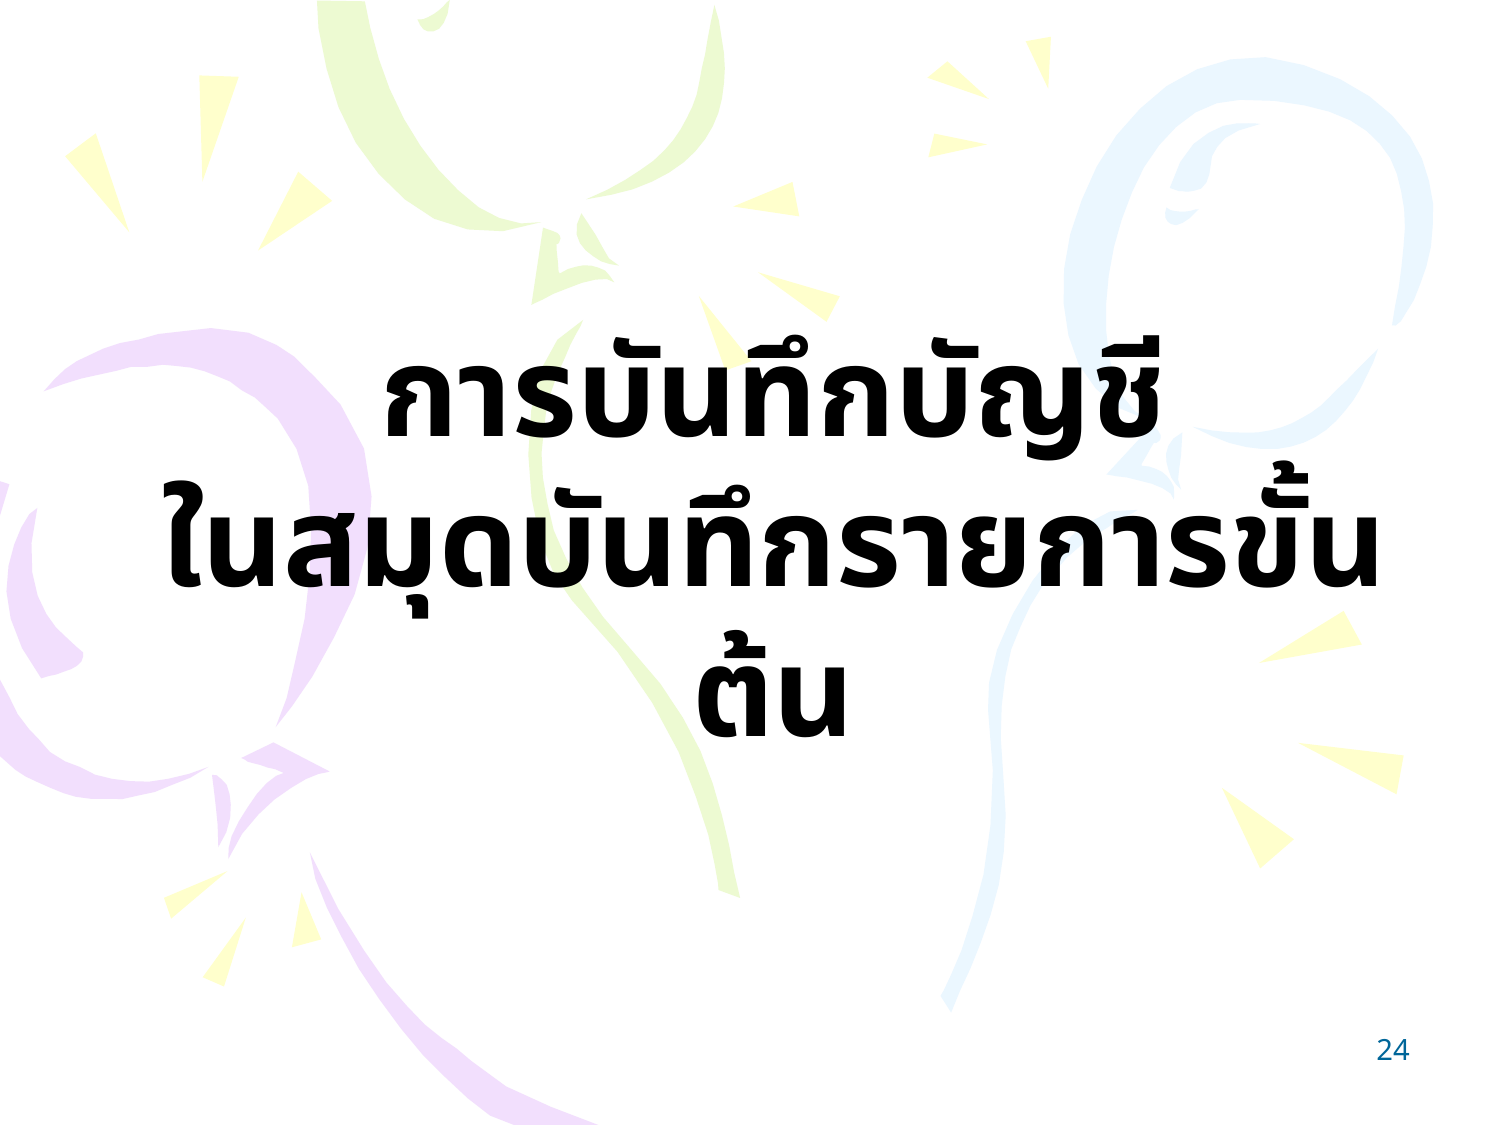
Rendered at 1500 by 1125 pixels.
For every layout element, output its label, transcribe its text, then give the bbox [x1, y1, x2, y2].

text_box การบันทึกบัญชี ในสมุดบันทึกรายการขั้นต้น [100, 303, 1447, 769]
slide_number 24 [1074, 1023, 1426, 1100]
